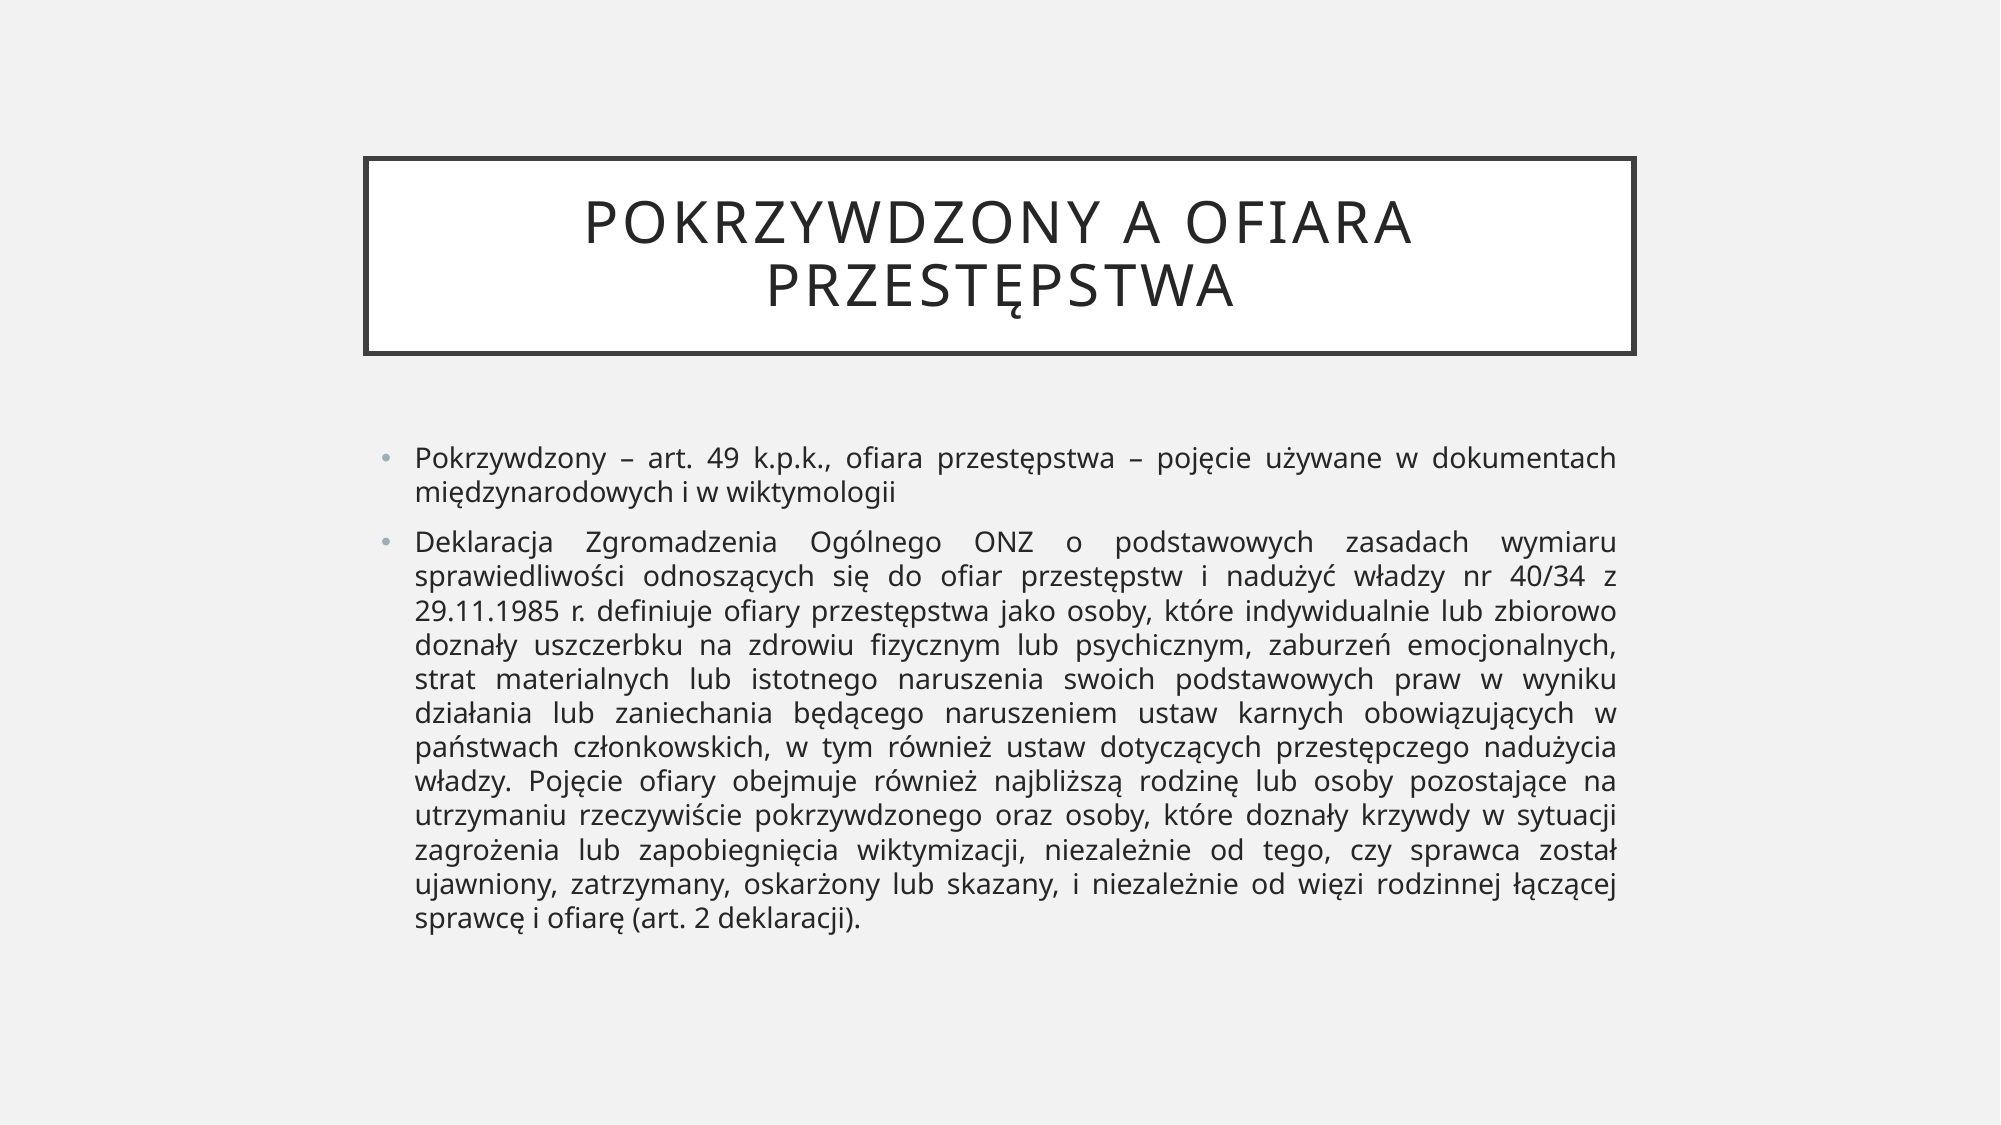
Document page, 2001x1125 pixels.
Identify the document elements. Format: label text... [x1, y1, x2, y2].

title Pokrzywdzony a ofiara przestępstwa [363, 156, 1637, 356]
list Pokrzywdzony – art. 49 k.p.k., ofiara przestępstwa – pojęcie używane w dokumentach międzynarodowych i w wiktymologii Deklaracja Zgromadzenia Ogólnego ONZ o podstawowych zasadach wymiaru sprawiedliwości odnoszących się do ofiar przestępstw i nadużyć władzy nr 40/34 z 29.11.1985 r. definiuje ofiary przestępstwa jako osoby, które indywidualnie lub zbiorowo doznały uszczerbku na zdrowiu fizycznym lub psychicznym, zaburzeń emocjonalnych, strat materialnych lub istotnego naruszenia swoich podstawowych praw w wyniku działania lub zaniechania będącego naruszeniem ustaw karnych obowiązujących w państwach członkowskich, w tym również ustaw dotyczących przestępczego nadużycia władzy. Pojęcie ofiary obejmuje również najbliższą rodzinę lub osoby pozostające na utrzymaniu rzeczywiście pokrzywdzonego oraz osoby, które doznały krzywdy w sytuacji zagrożenia lub zapobiegnięcia wiktymizacji, niezależnie od tego, czy sprawca został ujawniony, zatrzymany, oskarżony lub skazany, i niezależnie od więzi rodzinnej łączącej sprawcę i ofiarę (art. 2 deklaracji). [366, 432, 1634, 942]
